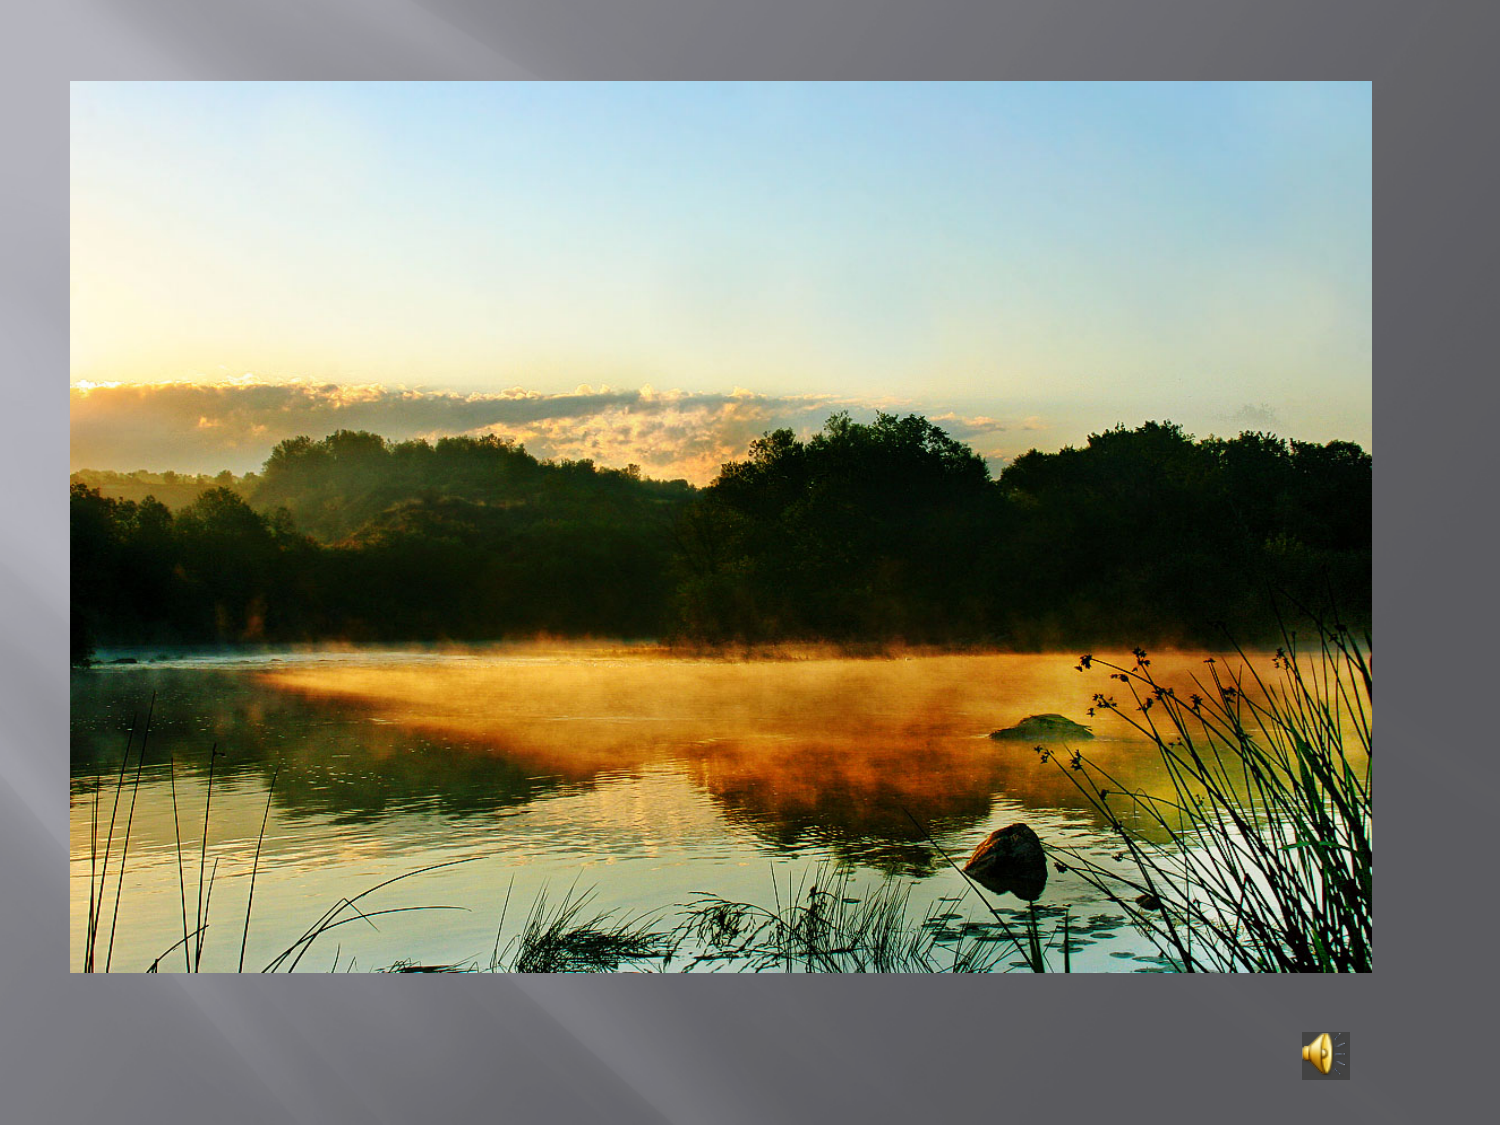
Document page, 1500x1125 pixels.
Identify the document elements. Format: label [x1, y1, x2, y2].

picture [1300, 1031, 1352, 1082]
picture [70, 81, 1372, 973]
